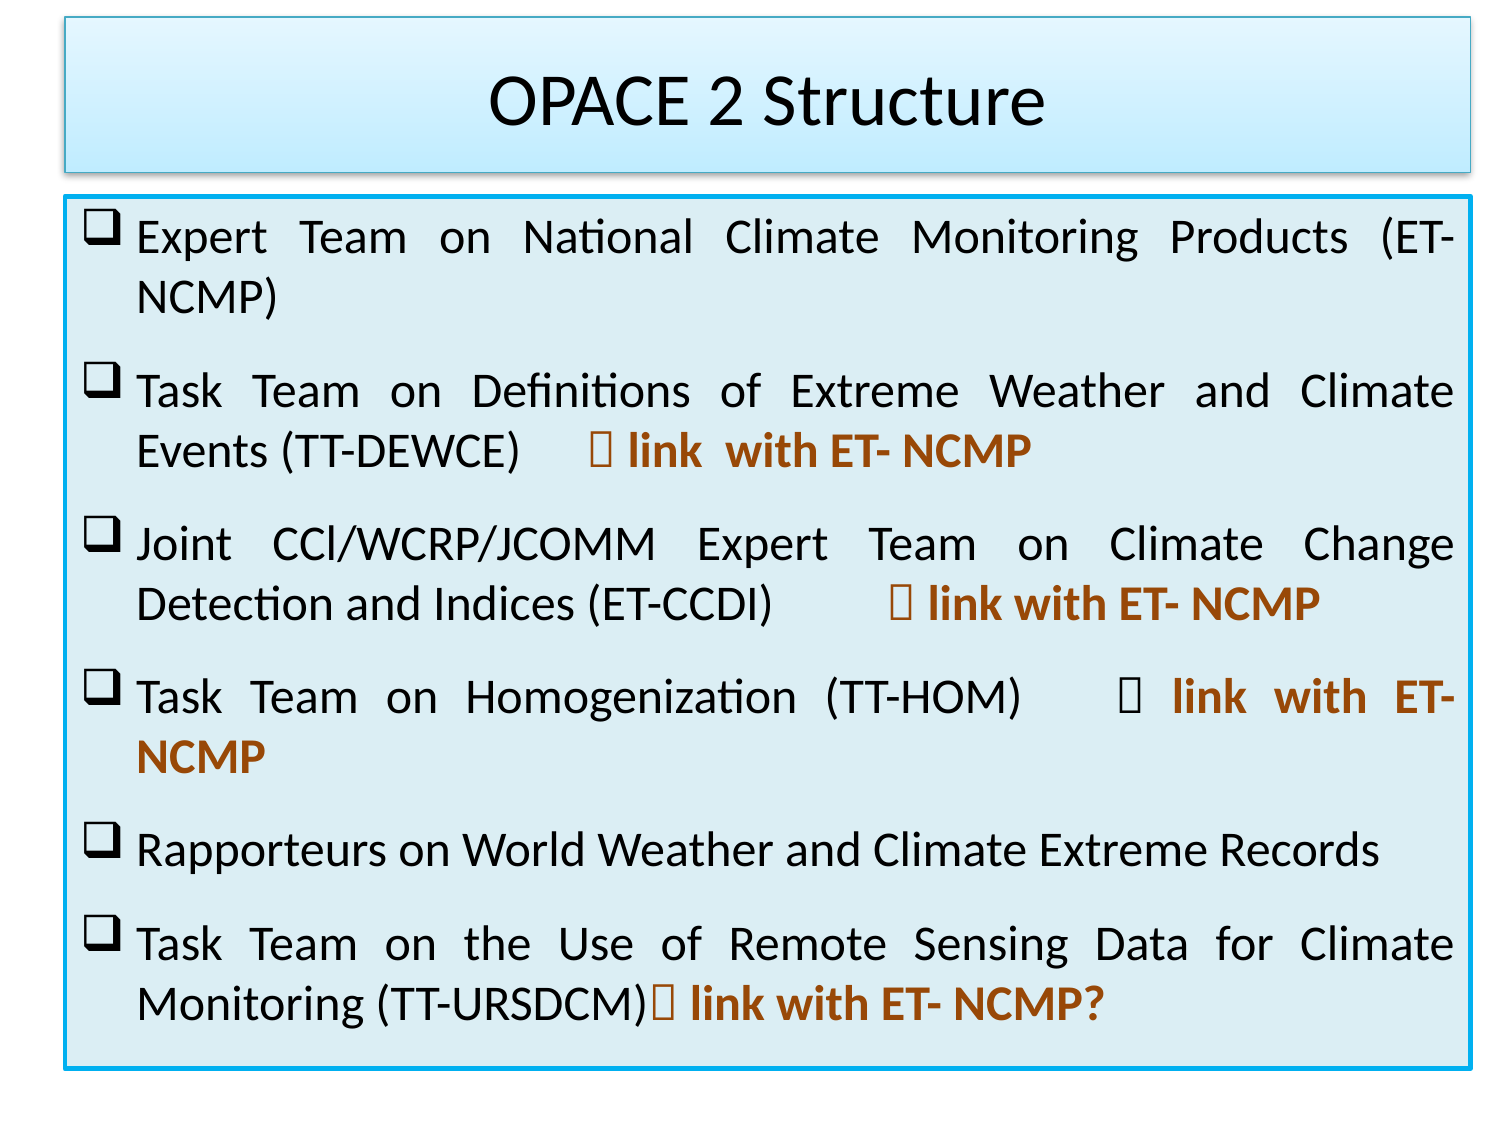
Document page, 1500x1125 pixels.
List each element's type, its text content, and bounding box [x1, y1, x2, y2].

list Expert Team on National Climate Monitoring Products (ET-NCMP) Task Team on Definitions of Extreme Weather and Climate Events (TT-DEWCE)  link with ET- NCMP Joint CCl/WCRP/JCOMM Expert Team on Climate Change Detection and Indices (ET-CCDI)  link with ET- NCMP Task Team on Homogenization (TT-HOM)  link with ET- NCMP Rapporteurs on World Weather and Climate Extreme Records Task Team on the Use of Remote Sensing Data for Climate Monitoring (TT-URSDCM) link with ET- NCMP? [64, 196, 1471, 1069]
title OPACE 2 Structure [64, 16, 1471, 173]
